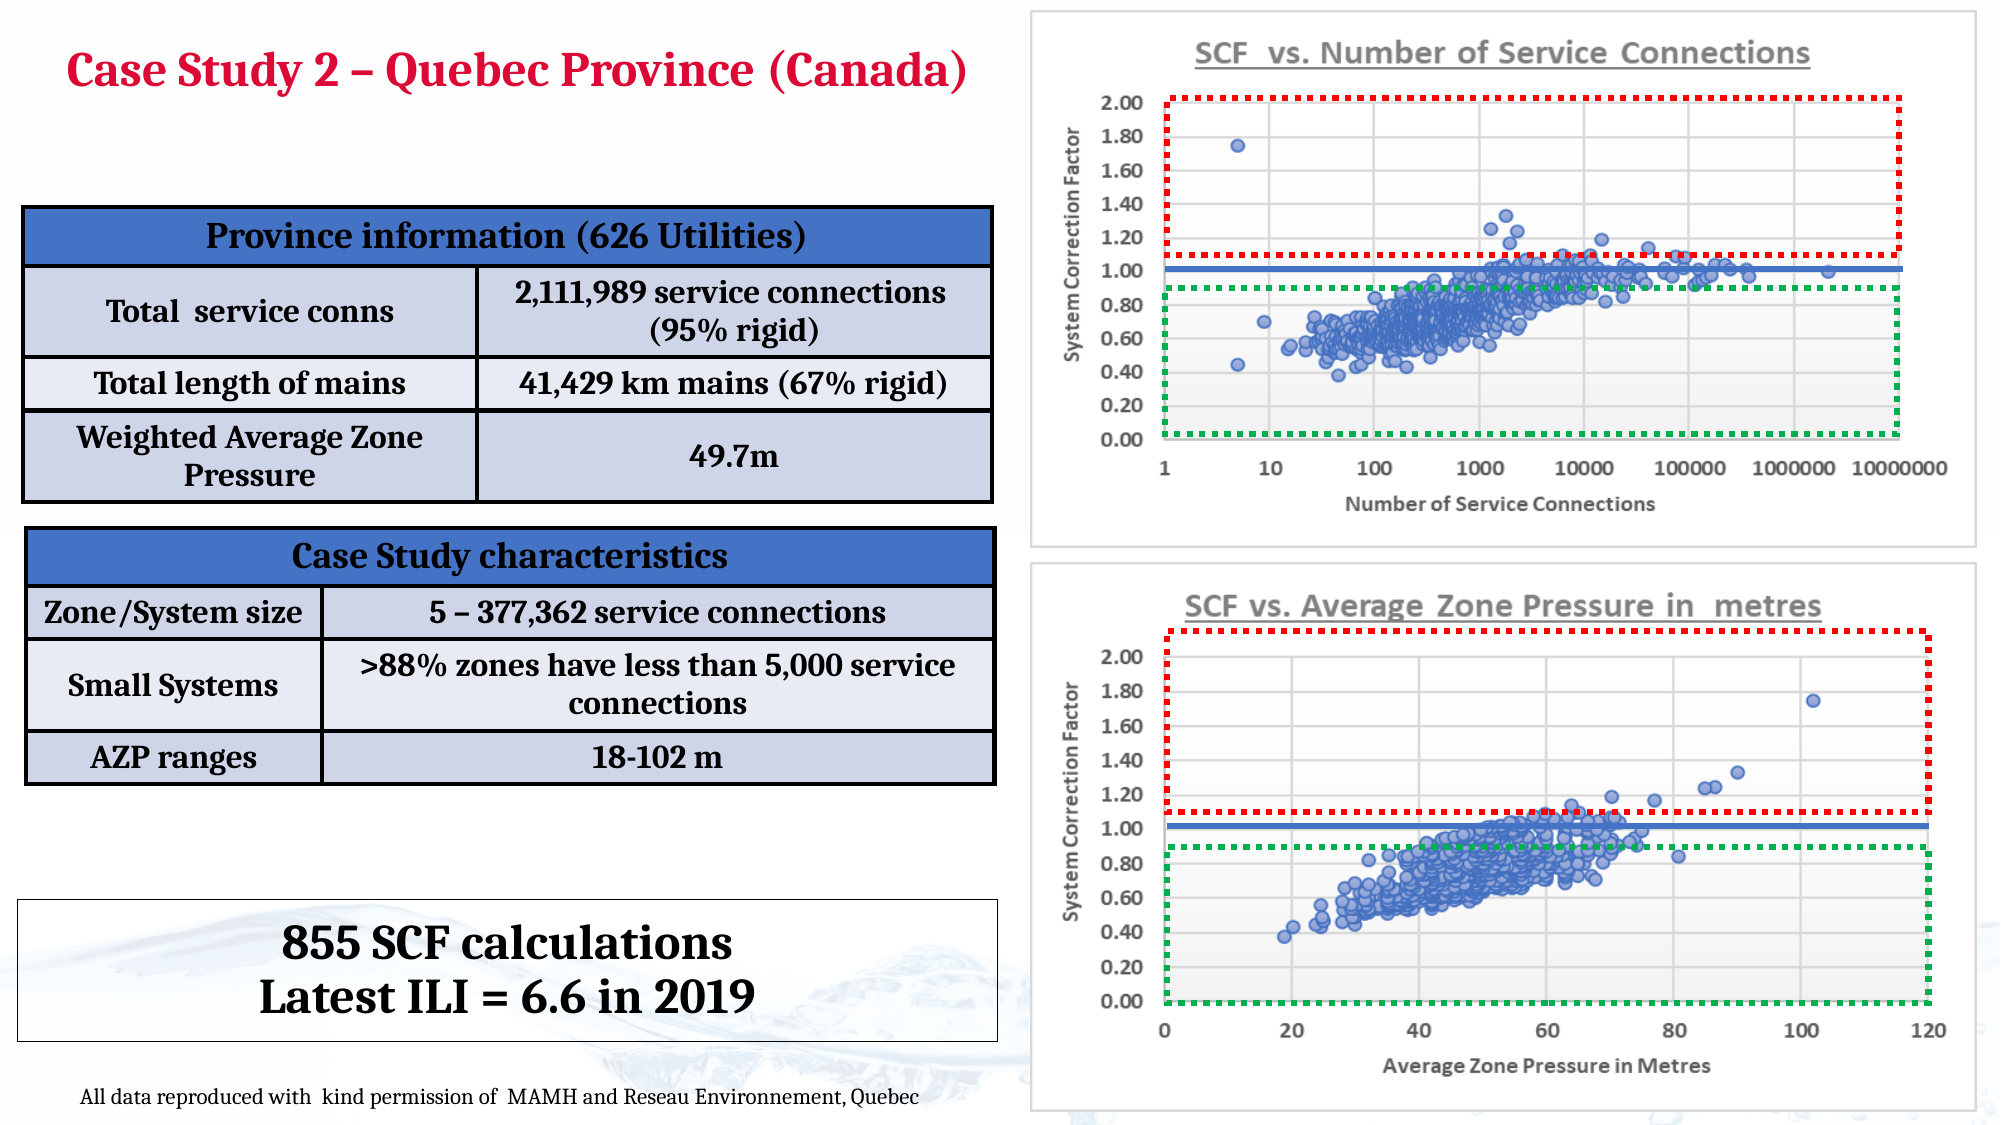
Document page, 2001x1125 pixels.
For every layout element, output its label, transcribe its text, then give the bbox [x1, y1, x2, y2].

table_cell 18-102 m [324, 733, 992, 782]
table_cell Weighted Average Zone Pressure [25, 413, 475, 500]
table_cell Small Systems [28, 641, 320, 729]
table_cell 41,429 km mains (67% rigid) [479, 359, 990, 408]
title Case Study 2 – Quebec Province (Canada) [37, 36, 1000, 144]
table_cell 49.7m [479, 413, 990, 500]
table_cell Total length of mains [25, 359, 475, 408]
text_box All data reproduced with kind permission of MAMH and Reseau Environnement, Quebec [0, 1074, 1000, 1117]
table_cell AZP ranges [28, 733, 320, 782]
picture [0, 0, 2001, 1125]
table_cell 2,111,989 service connections (95% rigid) [479, 268, 990, 355]
table_header Case Study characteristics [28, 530, 992, 584]
text_box 855 SCF calculations Latest ILI = 6.6 in 2019 [17, 899, 998, 1042]
table_cell >88% zones have less than 5,000 service connections [324, 641, 992, 729]
table_cell Total service conns [25, 268, 475, 355]
table_cell 5 – 377,362 service connections [324, 588, 992, 637]
table_header Province information (626 Utilities) [25, 209, 990, 264]
table_cell Zone/System size [28, 588, 320, 637]
